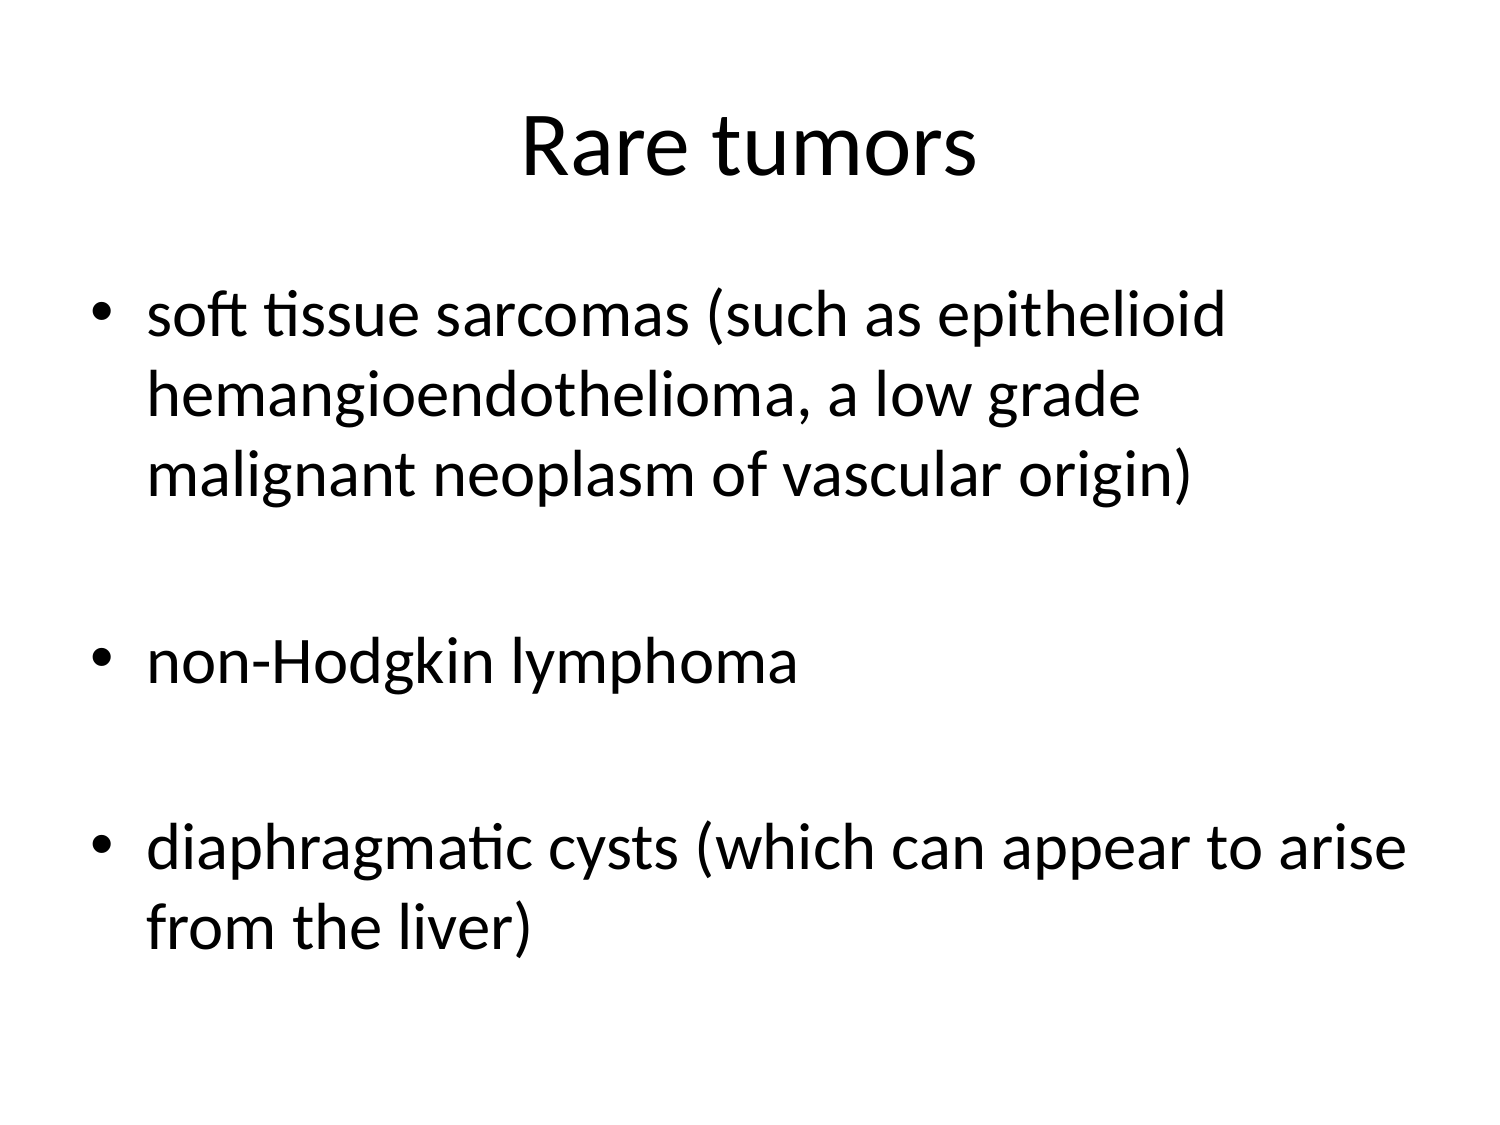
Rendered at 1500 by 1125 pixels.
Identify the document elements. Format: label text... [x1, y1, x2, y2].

title Rare tumors [75, 45, 1425, 233]
list soft tissue sarcomas (such as epithelioid hemangioendothelioma, a low grade malignant neoplasm of vascular origin) non-Hodgkin lymphoma diaphragmatic cysts (which can appear to arise from the liver) [75, 262, 1425, 1005]
